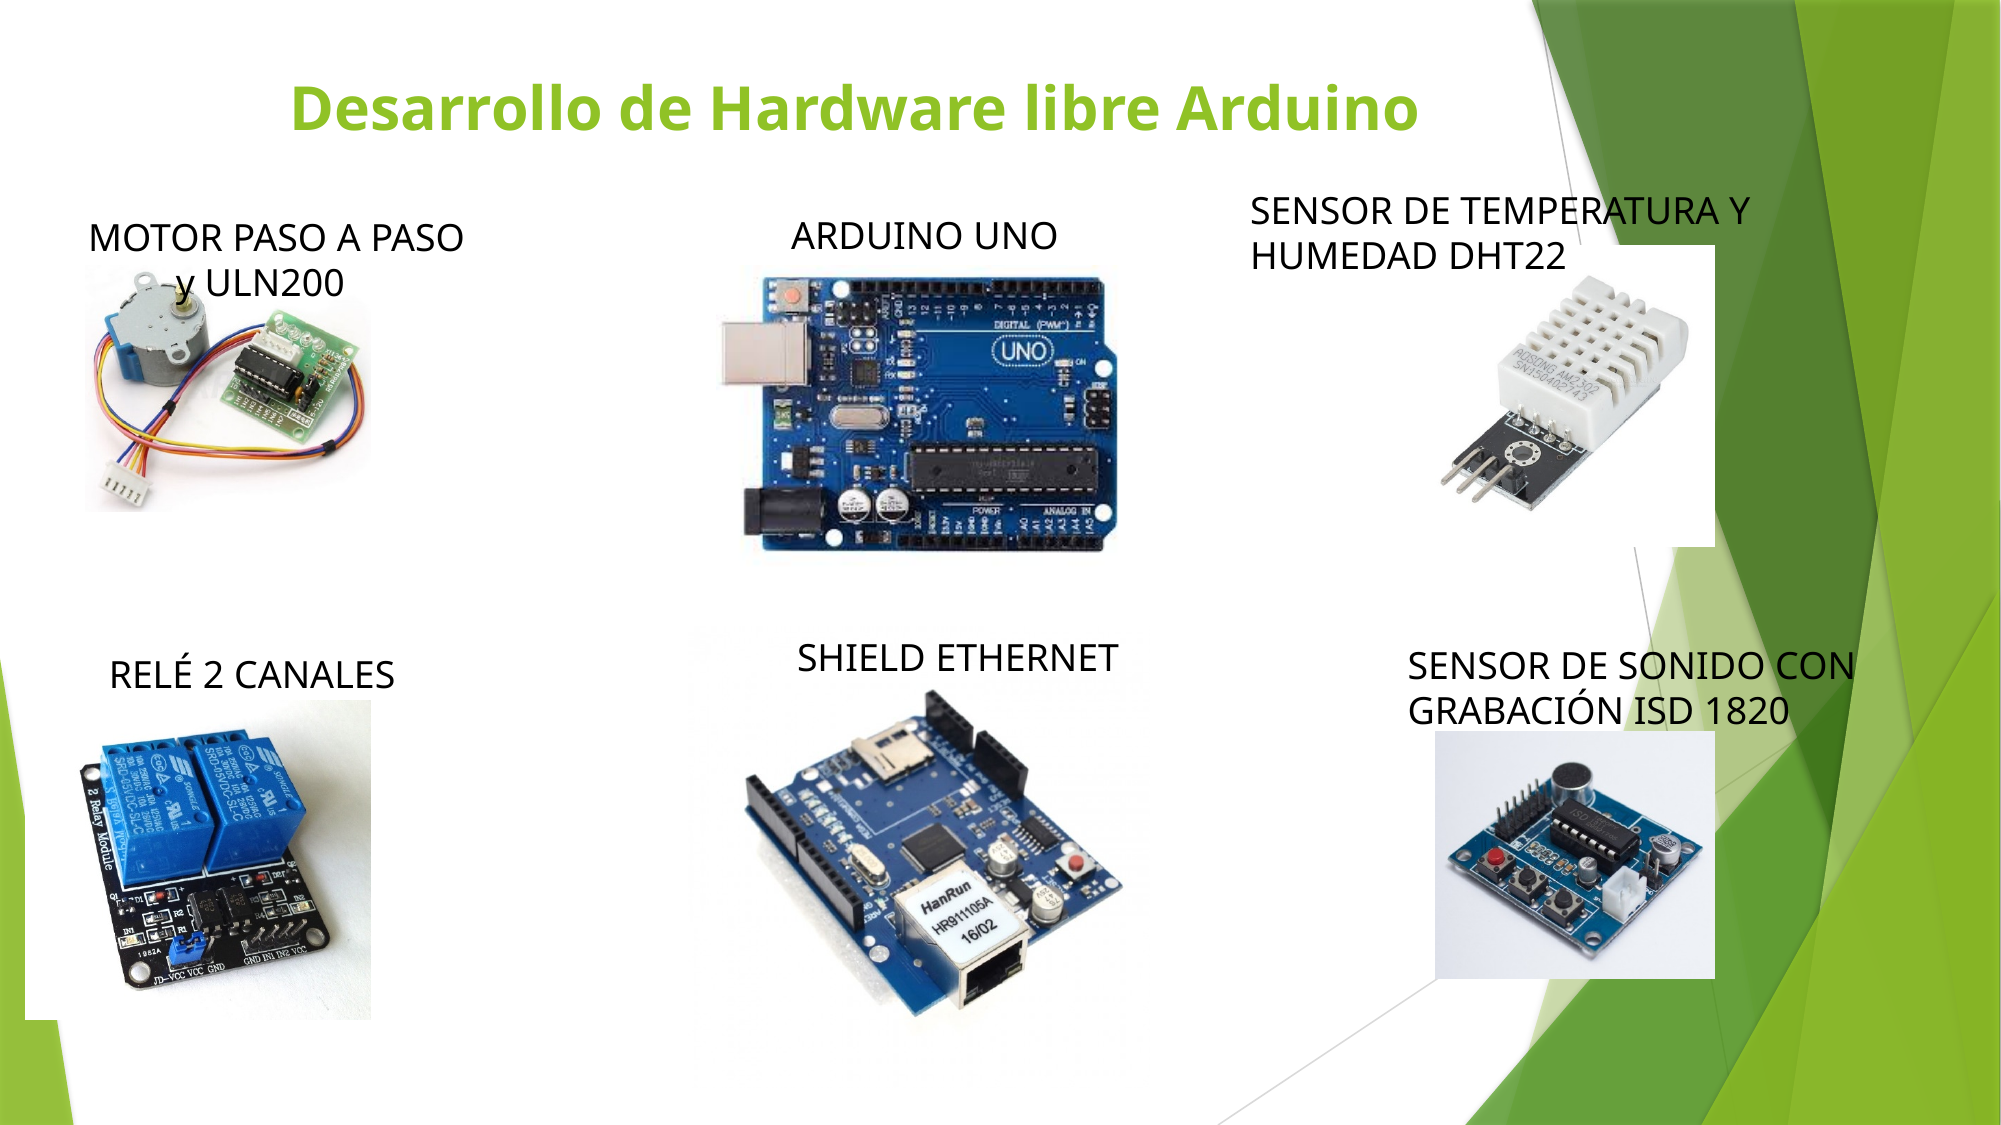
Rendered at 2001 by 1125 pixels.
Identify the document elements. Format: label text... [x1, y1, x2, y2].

picture [25, 700, 372, 1020]
text_box RELÉ 2 CANALES [93, 643, 411, 704]
picture [84, 264, 372, 513]
text_box ARDUINO UNO [776, 204, 1074, 263]
picture [715, 264, 1122, 571]
text_box SENSOR DE SONIDO CON GRABACIÓN ISD 1820 [1392, 634, 1881, 739]
text_box SENSOR DE TEMPERATURA Y HUMEDAD DHT22 [1235, 179, 1776, 285]
text_box MOTOR PASO A PASO y ULN200 [73, 206, 480, 311]
picture [1434, 731, 1716, 979]
picture [1413, 244, 1716, 547]
text_box Desarrollo de Hardware libre Arduino [263, 62, 1447, 169]
picture [687, 626, 1150, 1088]
